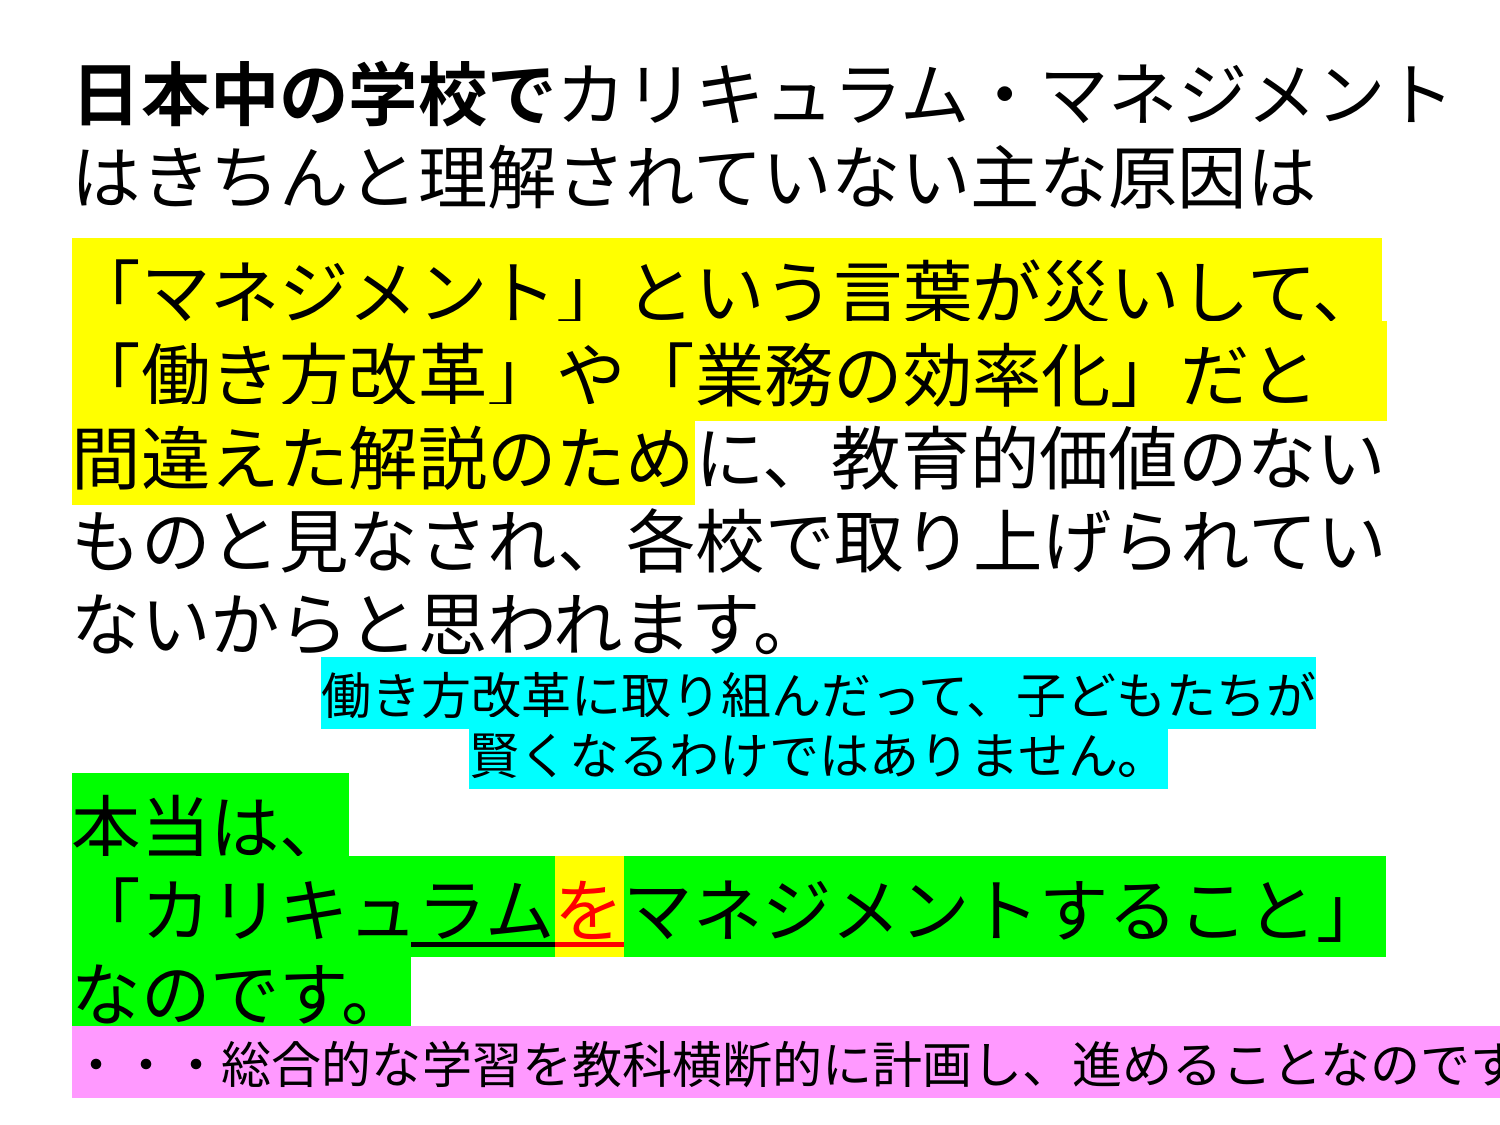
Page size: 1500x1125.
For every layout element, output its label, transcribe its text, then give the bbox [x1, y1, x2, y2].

text_box 日本中の学校でカリキュラム・マネジメント はきちんと理解されていない主な原因は 「マネジメント」という言葉が災いして、 「働き方改革」や「業務の効率化」だと、 間違えた解説のために、教育的価値のない ものと見なされ、各校で取り上げられてい ないからと思われます。 働き方改革に取り組んだって、子どもたちが 賢くなるわけではありません。 本当は、 「カリキュラムをマネジメントすること」 なのです。 ・・・総合的な学習を教科横断的に計画し、進めることなのです。 [57, 43, 1500, 1125]
